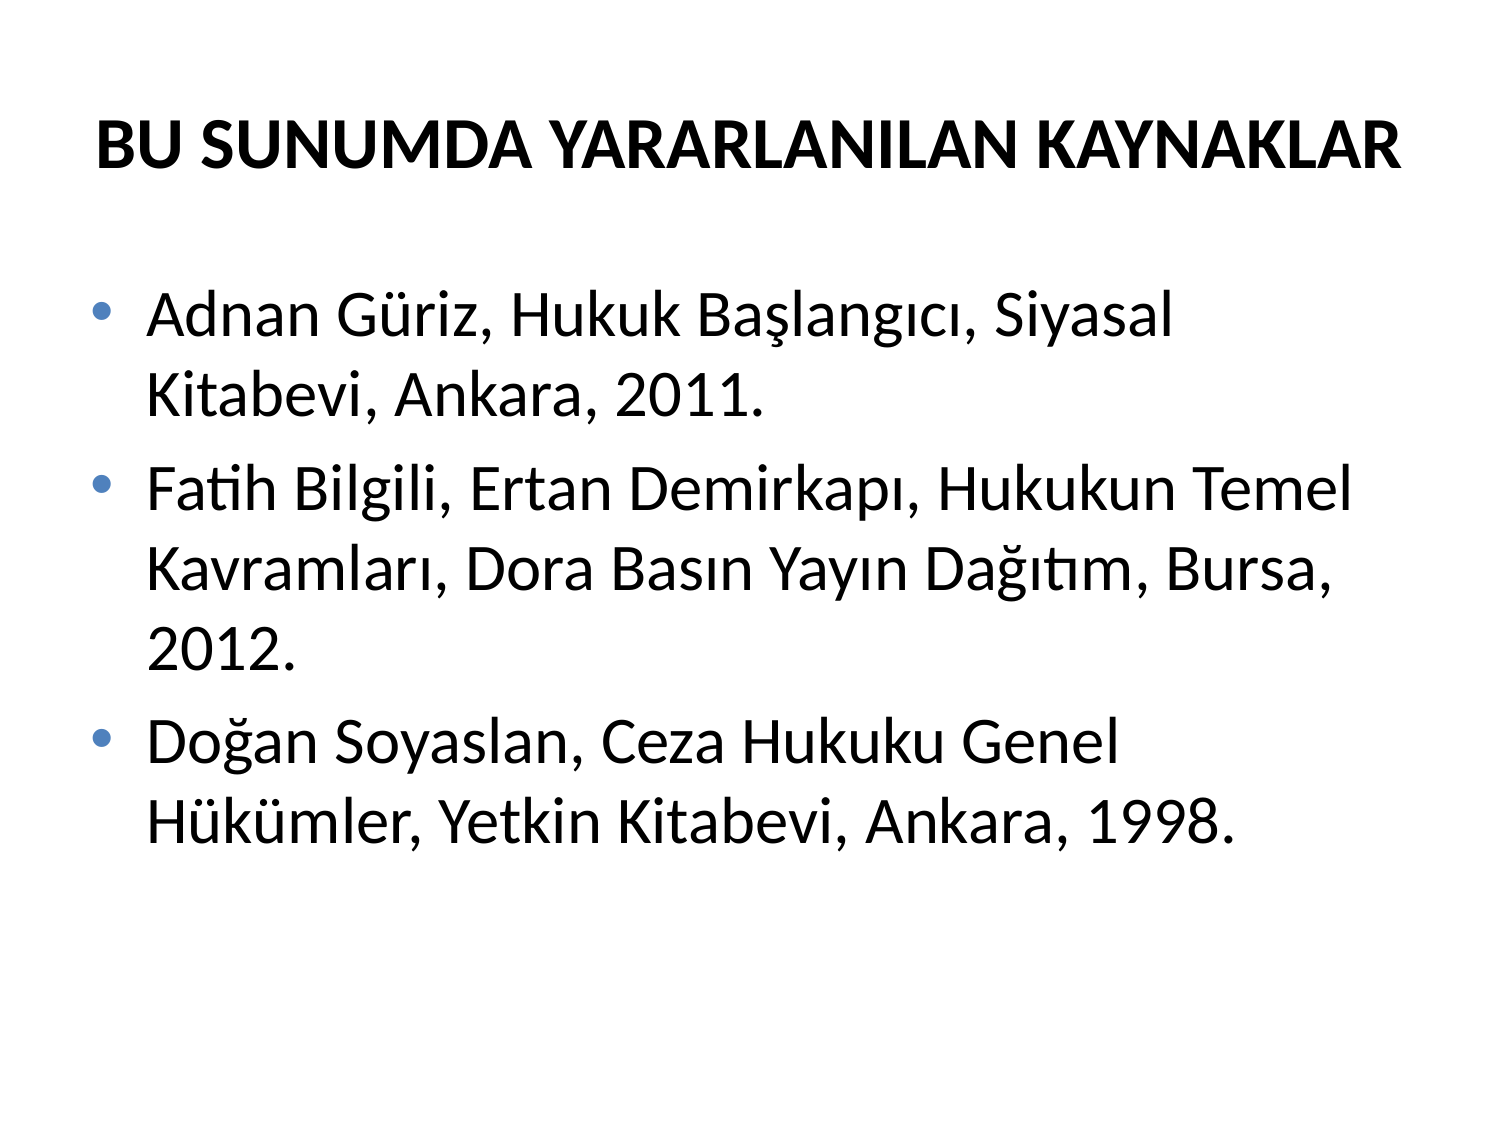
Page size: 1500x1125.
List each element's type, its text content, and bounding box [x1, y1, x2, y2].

title BU SUNUMDA YARARLANILAN KAYNAKLAR [75, 45, 1425, 233]
list Adnan Güriz, Hukuk Başlangıcı, Siyasal Kitabevi, Ankara, 2011. Fatih Bilgili, Ertan Demirkapı, Hukukun Temel Kavramları, Dora Basın Yayın Dağıtım, Bursa, 2012. Doğan Soyaslan, Ceza Hukuku Genel Hükümler, Yetkin Kitabevi, Ankara, 1998. [75, 262, 1425, 1005]
